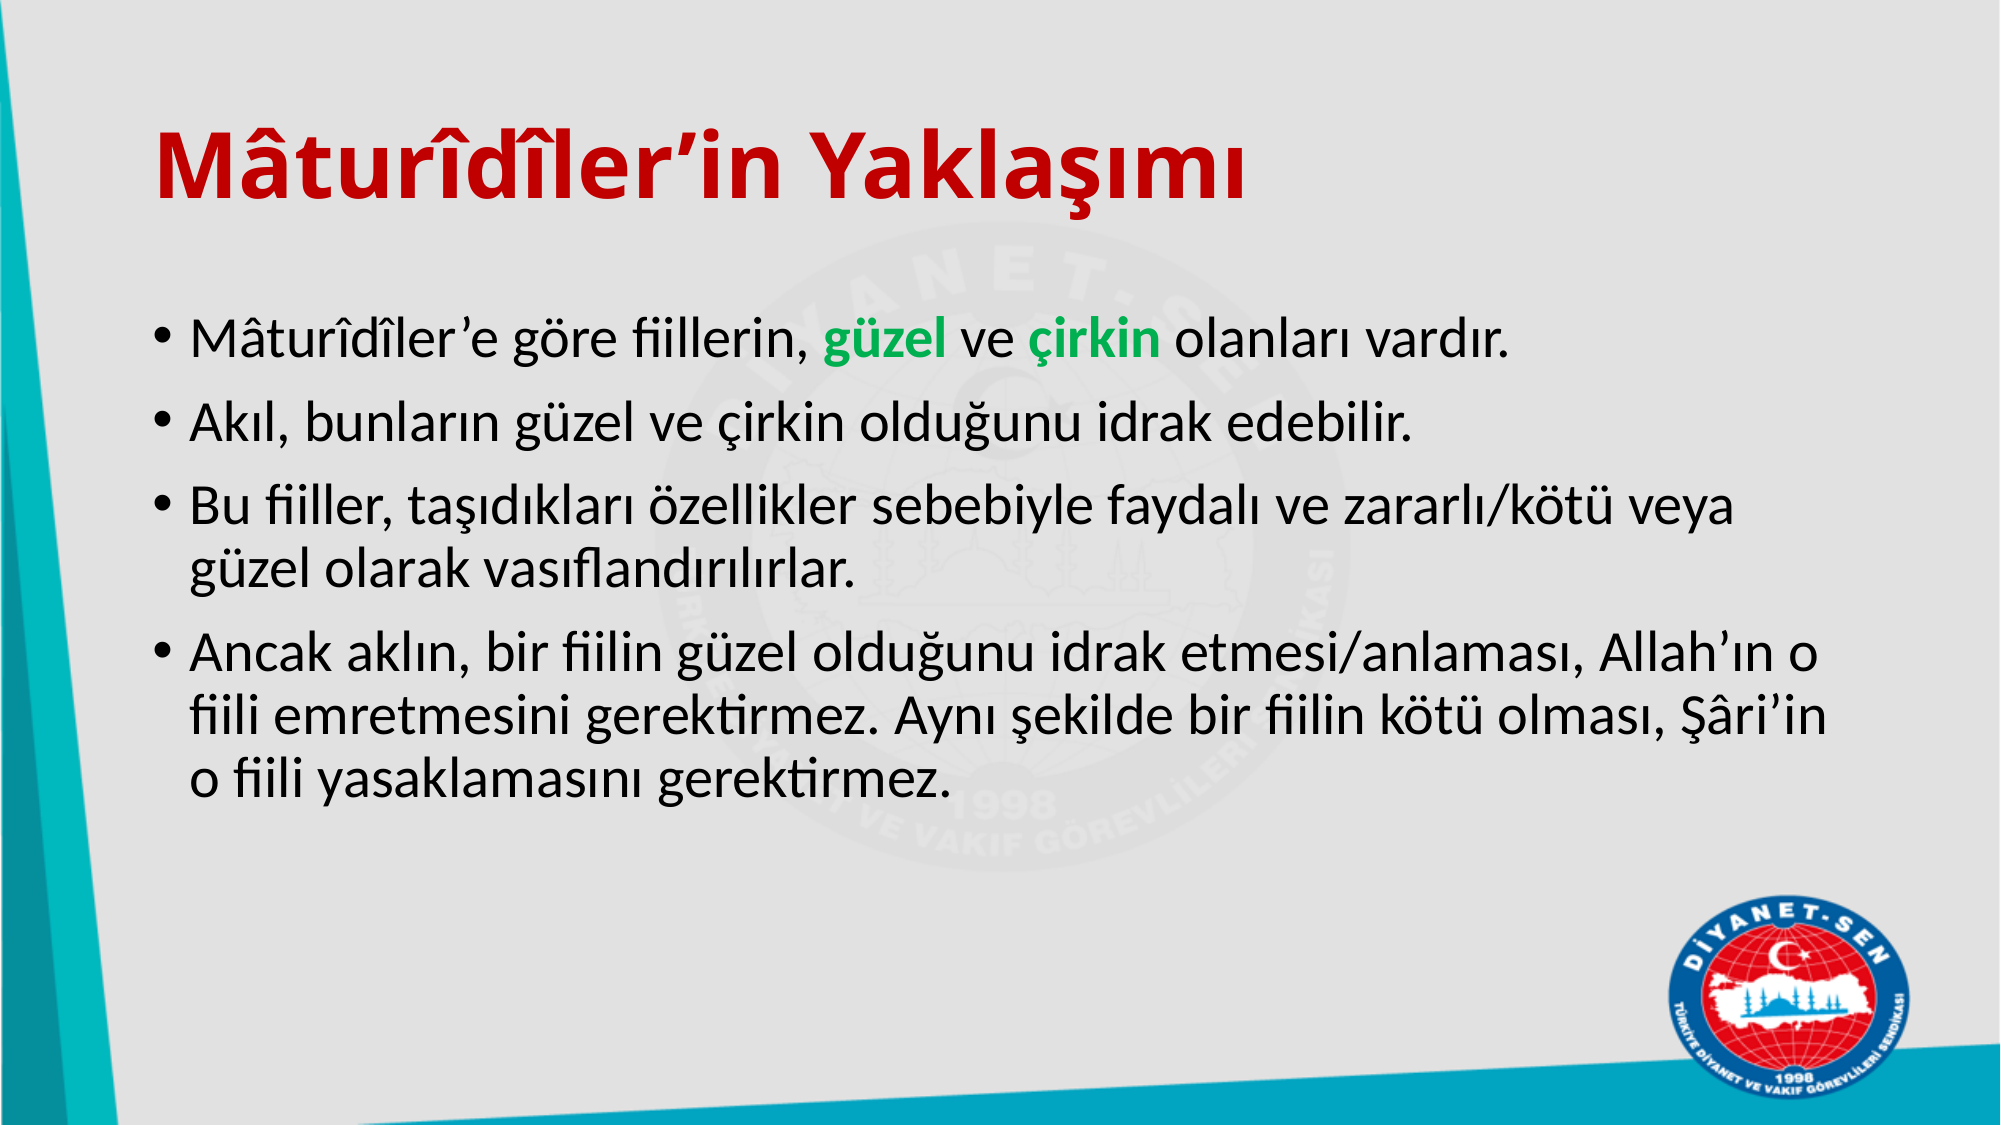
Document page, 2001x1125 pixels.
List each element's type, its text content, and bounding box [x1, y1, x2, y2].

list Mâturîdîler’e göre fiillerin, güzel ve çirkin olanları vardır. Akıl, bunların güzel ve çirkin olduğunu idrak edebilir. Bu fiiller, taşıdıkları özellikler sebebiyle faydalı ve zararlı/kötü veya güzel olarak vasıflandırılırlar. Ancak aklın, bir fiilin güzel olduğunu idrak etmesi/anlaması, Allah’ın o fiili emretmesini gerektirmez. Aynı şekilde bir fiilin kötü olması, Şâri’in o fiili yasaklamasını gerektirmez. [137, 299, 1863, 1014]
picture [0, 0, 2001, 1125]
title Mâturîdîler’in Yaklaşımı [137, 59, 1863, 278]
